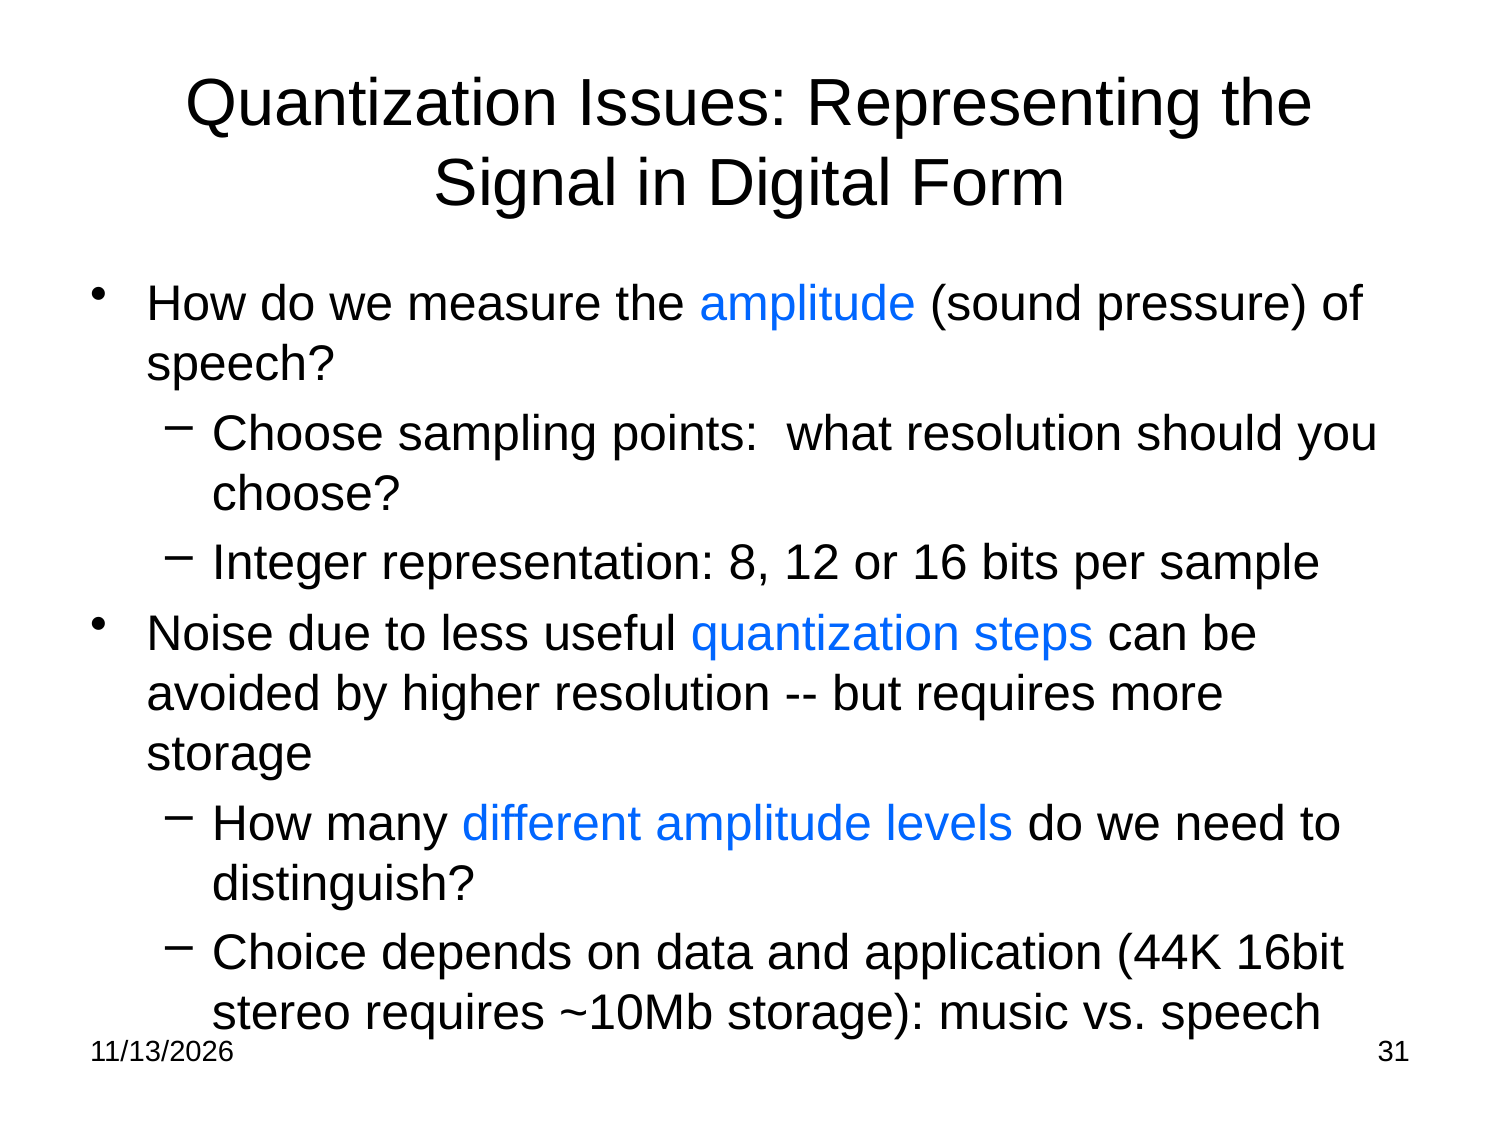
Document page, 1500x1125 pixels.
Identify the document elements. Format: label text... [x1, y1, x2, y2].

title Quantization Issues: Representing the Signal in Digital Form [75, 45, 1425, 233]
list How do we measure the amplitude (sound pressure) of speech? Choose sampling points: what resolution should you choose? Integer representation: 8, 12 or 16 bits per sample Noise due to less useful quantization steps can be avoided by higher resolution -- but requires more storage How many different amplitude levels do we need to distinguish? Choice depends on data and application (44K 16bit stereo requires ~10Mb storage): music vs. speech [75, 262, 1417, 1050]
slide_number 31 [1074, 1024, 1426, 1103]
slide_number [74, 1024, 426, 1103]
